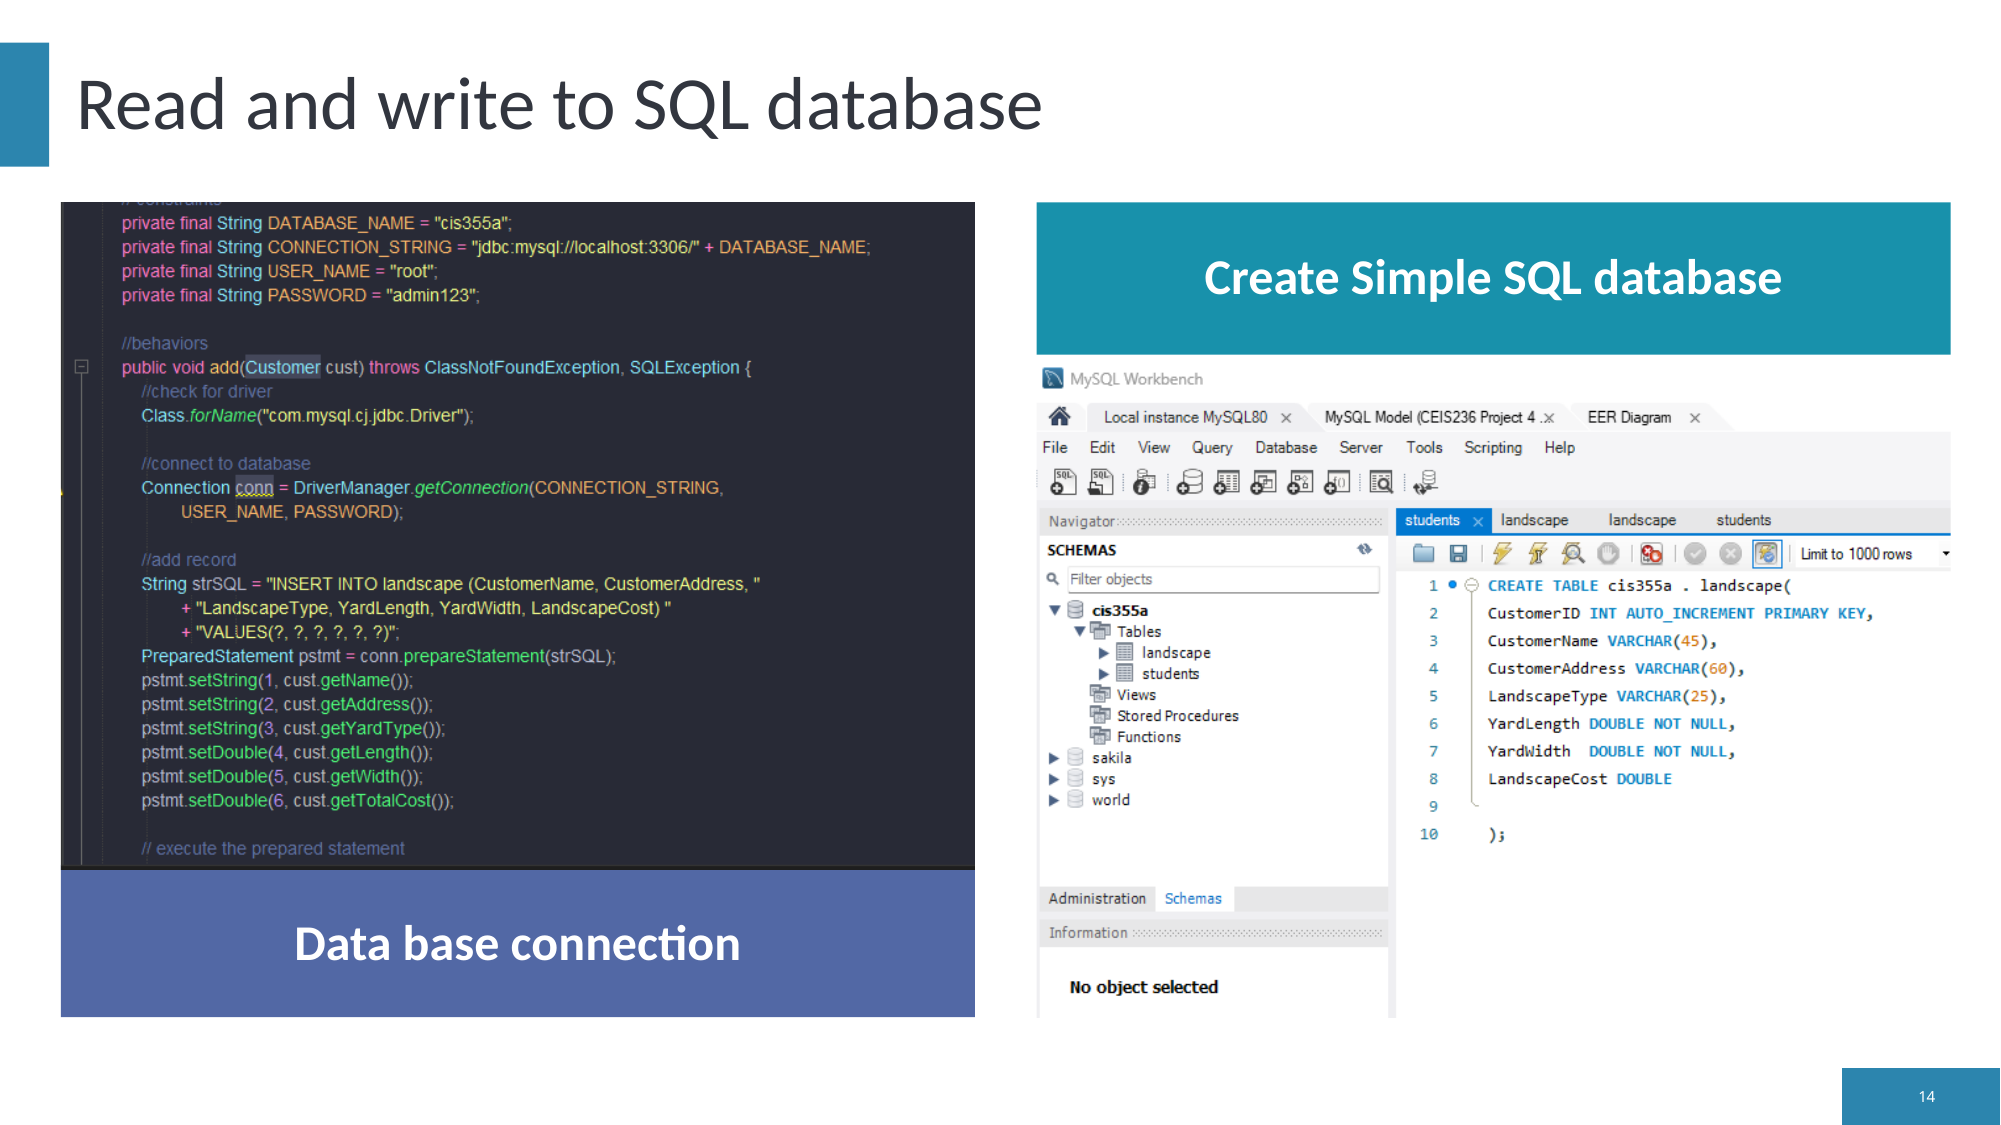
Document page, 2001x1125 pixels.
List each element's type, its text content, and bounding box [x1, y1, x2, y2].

list Create Simple SQL database [1063, 220, 1924, 337]
slide_number 14 [1889, 1079, 1951, 1114]
list Data base connection [87, 889, 949, 1000]
picture [1036, 365, 1951, 1018]
picture [60, 202, 975, 870]
title Read and write to SQL database [60, 42, 1951, 168]
